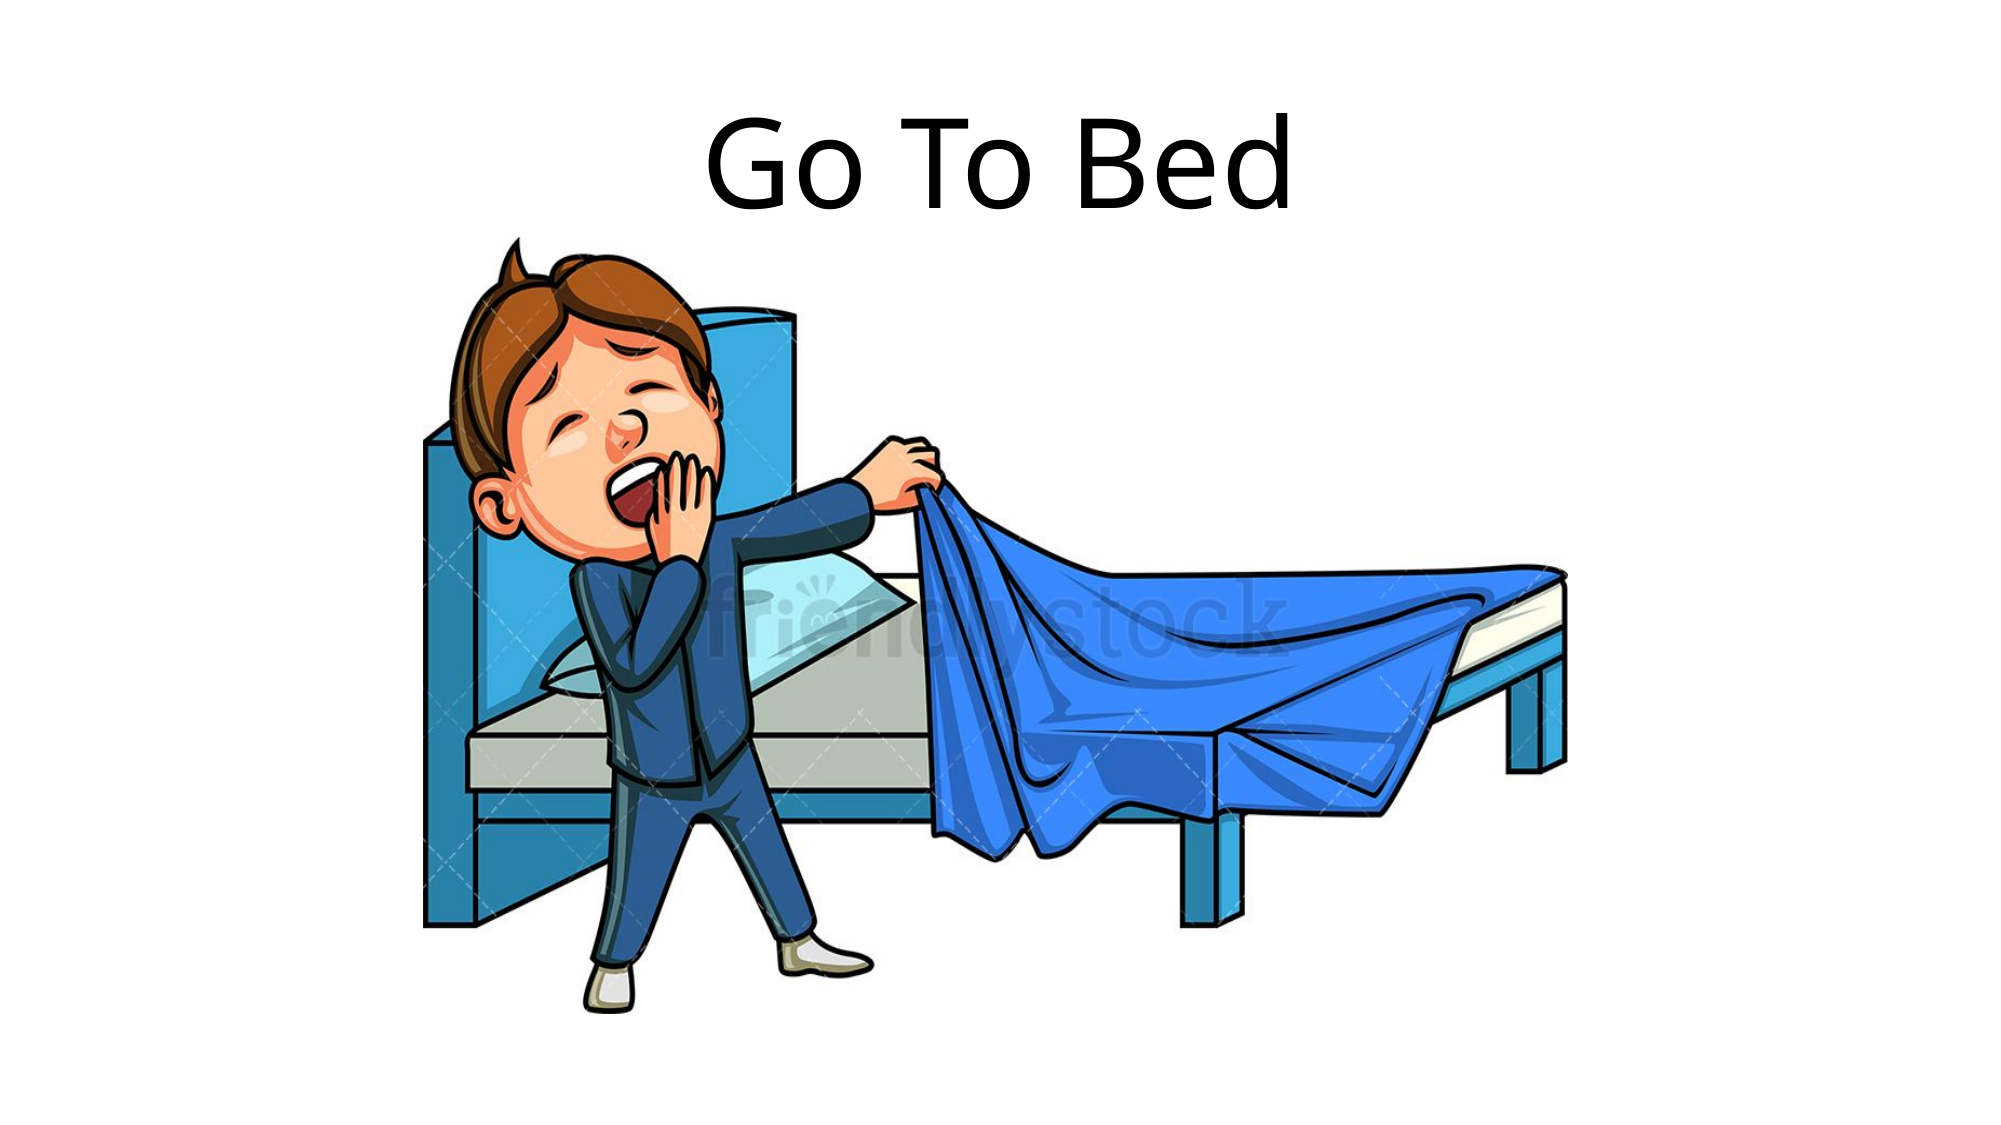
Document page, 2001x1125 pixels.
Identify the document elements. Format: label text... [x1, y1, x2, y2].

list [423, 237, 1569, 1014]
title Go To Bed [137, 59, 1863, 278]
